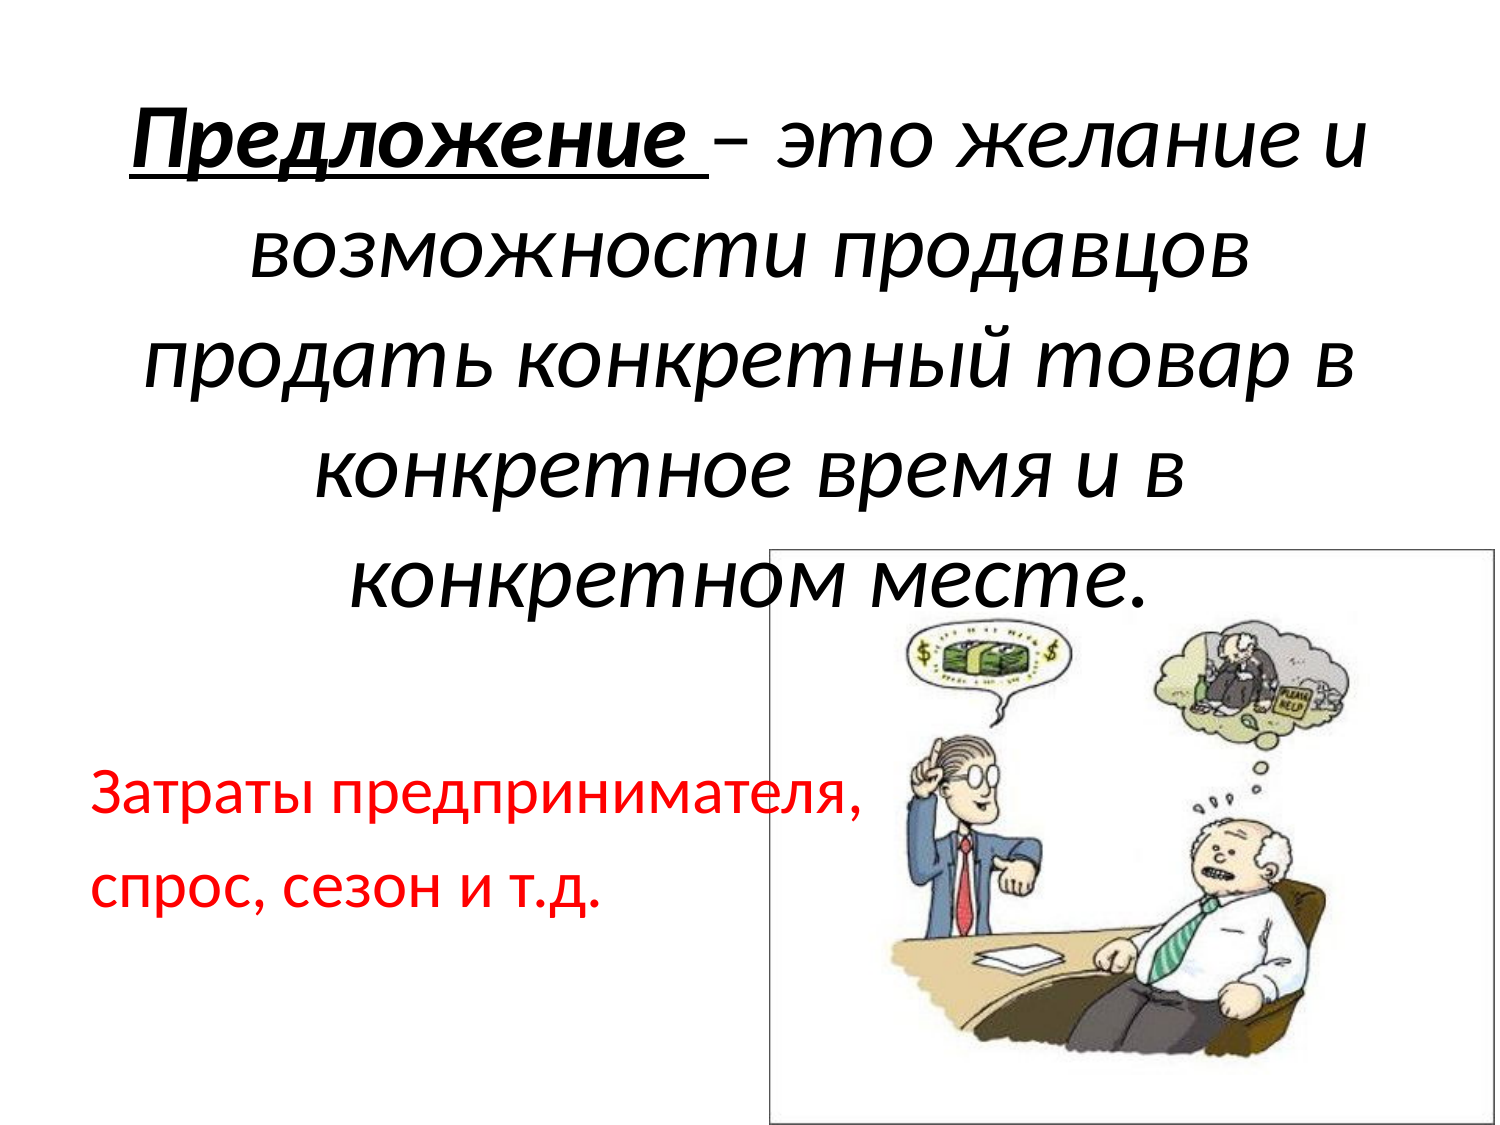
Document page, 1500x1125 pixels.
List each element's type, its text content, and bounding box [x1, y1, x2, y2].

title Предложение – это желание и возможности продавцов продать конкретный товар в конкретное время и в конкретном месте. [75, 45, 1425, 657]
picture [769, 549, 1495, 1125]
list Затраты предпринимателя, спрос, сезон и т.д. [75, 739, 764, 1005]
